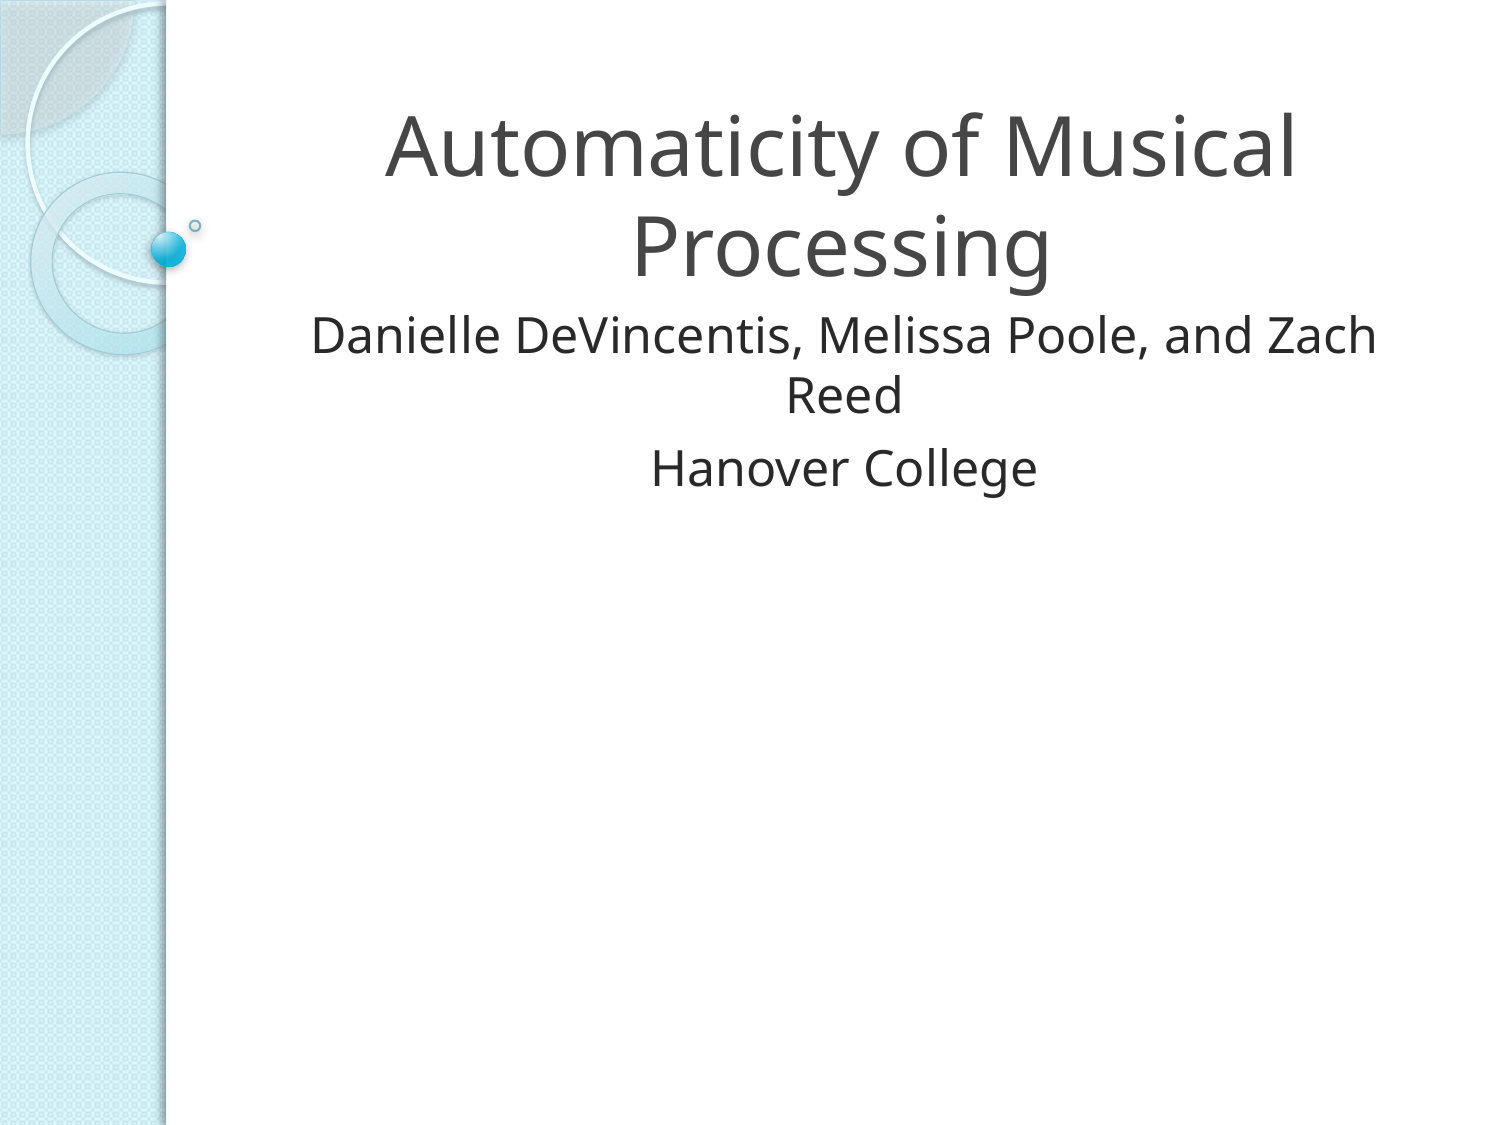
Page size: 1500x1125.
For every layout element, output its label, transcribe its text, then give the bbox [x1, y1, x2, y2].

subtitle Danielle DeVincentis, Melissa Poole, and Zach Reed Hanover College [234, 303, 1450, 591]
title Automaticity of Musical Processing [234, 59, 1450, 301]
